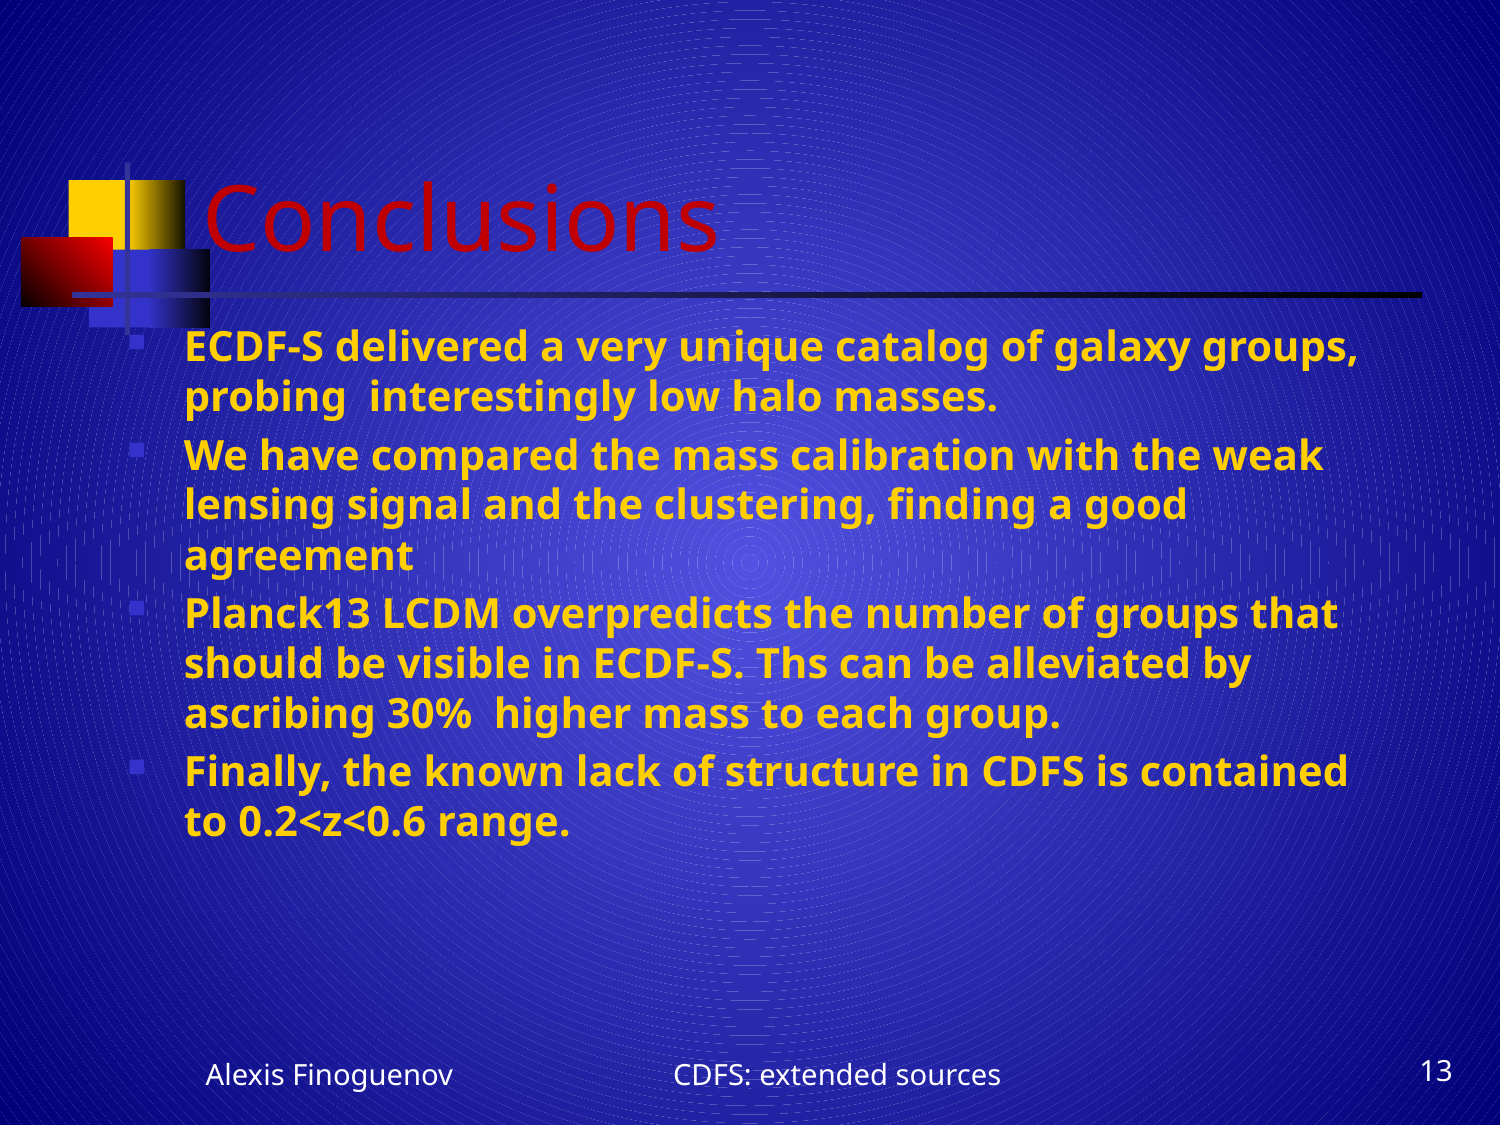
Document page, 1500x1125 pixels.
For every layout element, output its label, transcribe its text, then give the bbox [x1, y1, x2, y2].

slide_number 13 [1154, 1023, 1468, 1100]
list ECDF-S delivered a very unique catalog of galaxy groups, probing interestingly low halo masses. We have compared the mass calibration with the weak lensing signal and the clustering, finding a good agreement Planck13 LCDM overpredicts the number of groups that should be visible in ECDF-S. Ths can be alleviated by ascribing 30% higher mass to each group. Finally, the known lack of structure in CDFS is contained to 0.2<z<0.6 range. [112, 312, 1388, 988]
title Conclusions [187, 37, 1467, 278]
footer CDFS: extended sources [599, 1023, 1076, 1100]
slide_number Alexis Finoguenov [190, 1023, 504, 1100]
